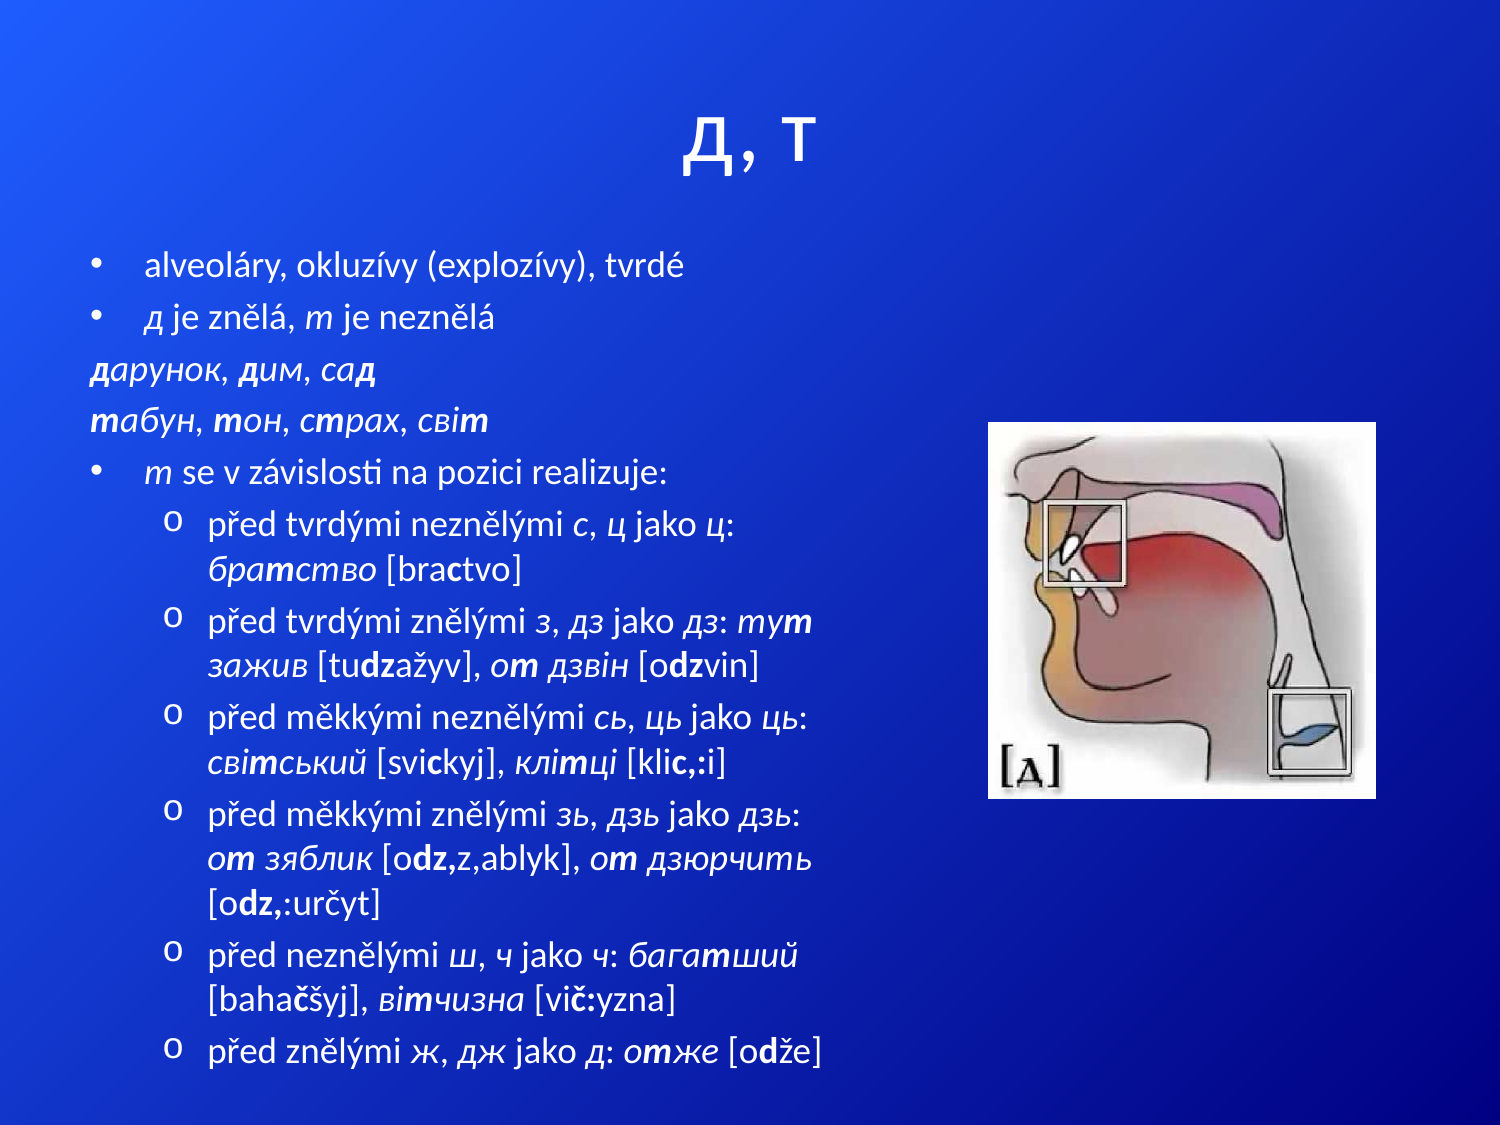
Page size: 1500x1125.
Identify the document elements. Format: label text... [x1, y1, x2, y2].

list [988, 422, 1376, 799]
title д, т [75, 30, 1425, 219]
list alveoláry, okluzívy (explozívy), tvrdé д je znělá, т je neznělá дарунок, дим, сад табун, тон, страх, світ т se v závislosti na pozici realizuje: před tvrdými neznělými с, ц jako ц: братство [bractvo] před tvrdými znělými з, дз jako дз: тут зажив [tudzažyv], от дзвін [odzvin] před měkkými neznělými сь, ць jako ць: світський [svickyj], клітці [klic,:i] před měkkými znělými зь, дзь jako дзь: от зяблик [odz,z,ablyk], от дзюрчить [odz,:určyt] před neznělými ш, ч jako ч: багатший [bahačšyj], вітчизна [vič:yzna] před znělými ж, дж jako д: отже [odže] [75, 232, 869, 1094]
